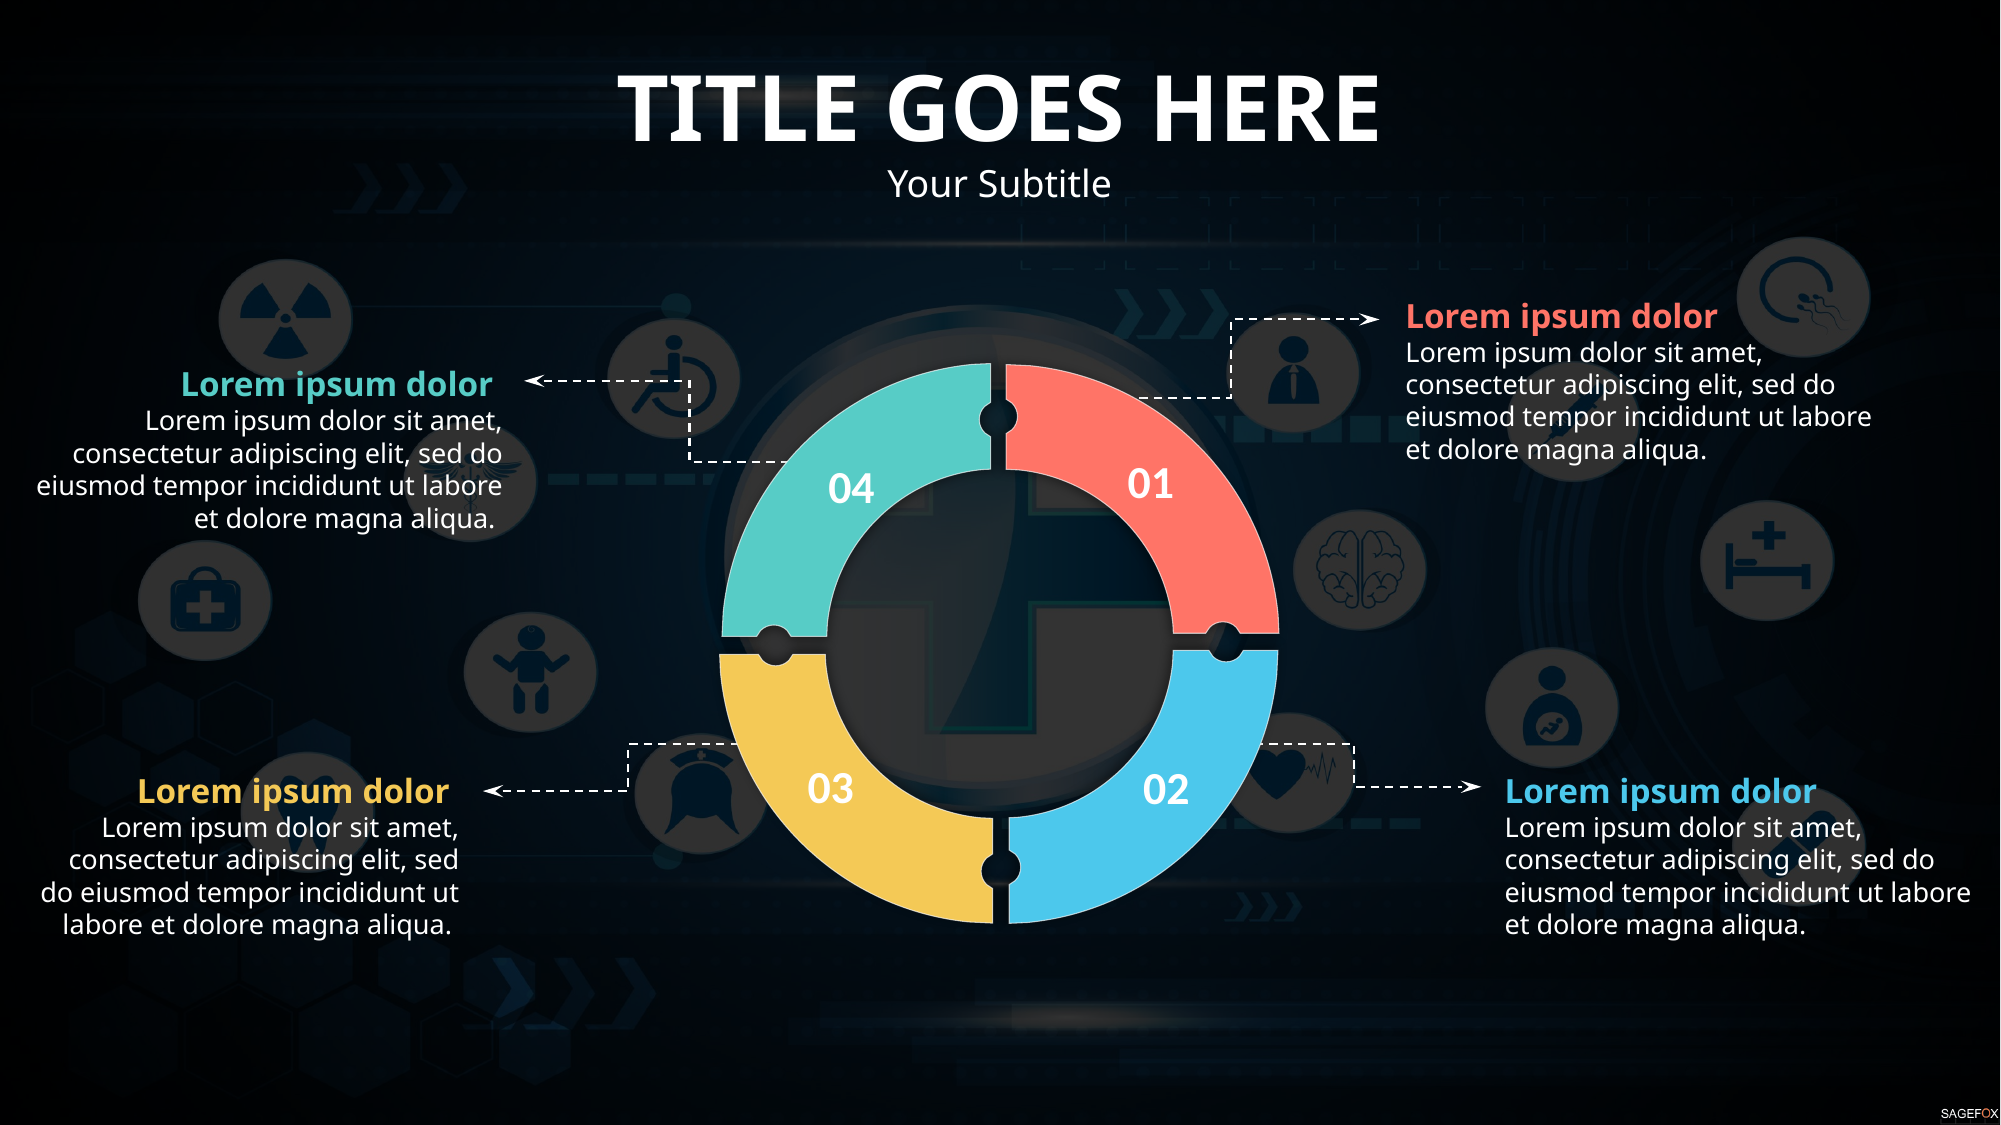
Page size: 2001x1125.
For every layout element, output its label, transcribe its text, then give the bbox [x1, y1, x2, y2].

text_box TITLE GOES HERE Your Subtitle [548, 42, 1452, 212]
text_box Lorem ipsum dolor Lorem ipsum dolor sit amet, consectetur adipiscing elit, sed do eiusmod tempor incididunt ut labore et dolore magna aliqua. [1395, 289, 1889, 470]
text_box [1081, 319, 1380, 398]
text_box Lorem ipsum dolor Lorem ipsum dolor sit amet, consectetur adipiscing elit, sed do eiusmod tempor incididunt ut labore et dolore magna aliqua. [15, 358, 513, 539]
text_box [482, 744, 719, 792]
picture [0, 0, 2001, 1125]
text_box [1278, 743, 1482, 787]
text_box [721, 363, 991, 637]
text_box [719, 654, 993, 924]
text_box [1009, 650, 1278, 924]
text_box Lorem ipsum dolor Lorem ipsum dolor sit amet, consectetur adipiscing elit, sed do eiusmod tempor incididunt ut labore et dolore magna aliqua. [23, 765, 469, 946]
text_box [523, 380, 721, 463]
text_box Lorem ipsum dolor Lorem ipsum dolor sit amet, consectetur adipiscing elit, sed do eiusmod tempor incididunt ut labore et dolore magna aliqua. [1494, 765, 1988, 946]
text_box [1006, 364, 1279, 634]
